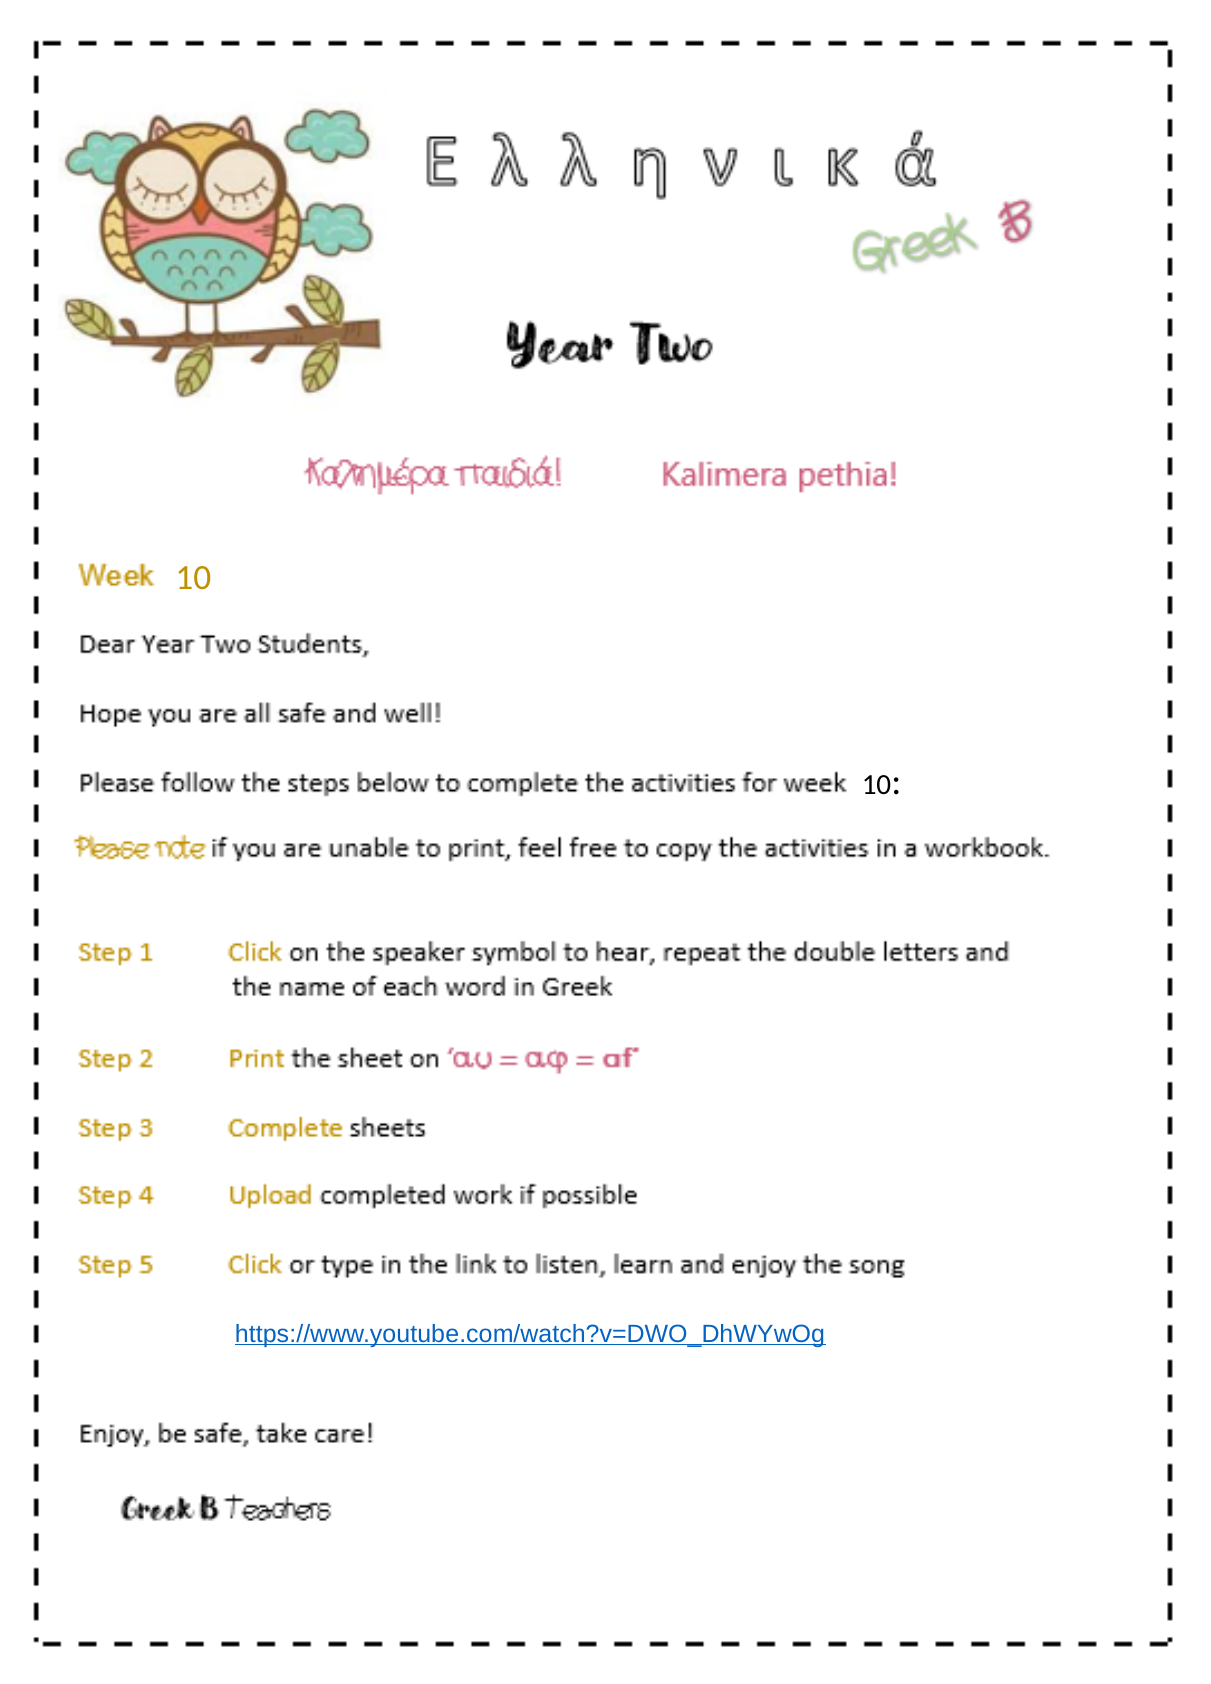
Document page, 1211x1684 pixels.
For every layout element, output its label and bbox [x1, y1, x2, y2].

text_box [19, 20, 1184, 1663]
